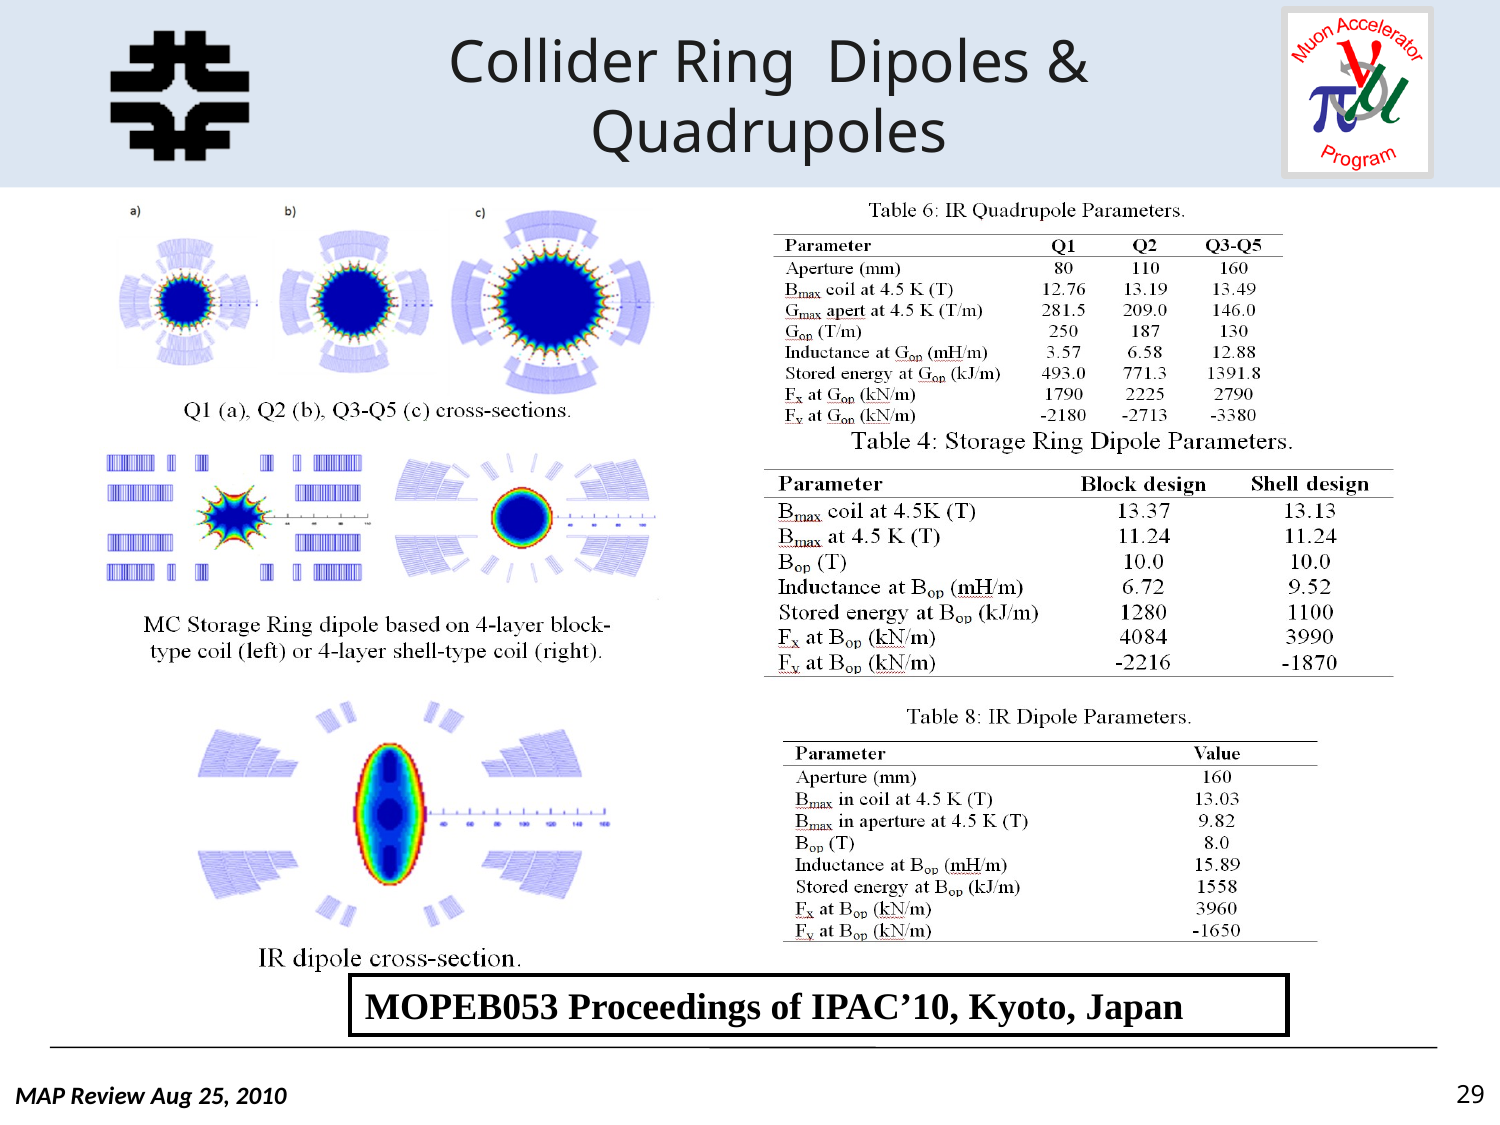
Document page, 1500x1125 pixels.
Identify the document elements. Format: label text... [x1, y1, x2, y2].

text_box MOPEB053 Proceedings of IPAC’10, Kyoto, Japan [350, 986, 1288, 1035]
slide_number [0, 1065, 350, 1125]
title Collider Ring Dipoles & Quadrupoles [249, 0, 1288, 188]
slide_number 29 [1149, 1065, 1500, 1125]
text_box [99, 199, 1400, 978]
picture [1288, 13, 1428, 172]
